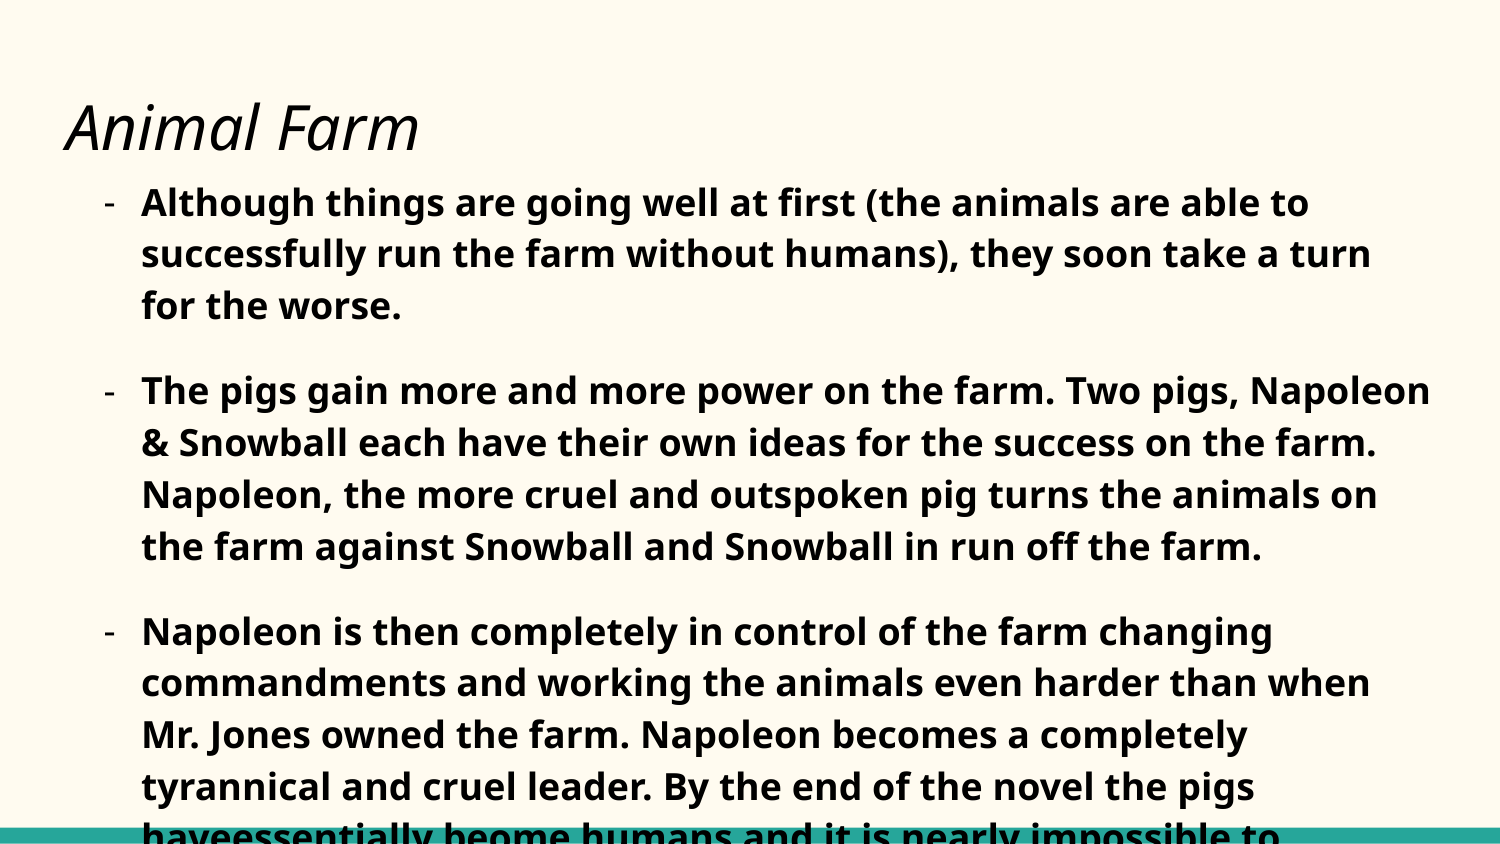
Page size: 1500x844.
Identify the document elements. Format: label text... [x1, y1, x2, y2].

list Although things are going well at first (the animals are able to successfully run the farm without humans), they soon take a turn for the worse. The pigs gain more and more power on the farm. Two pigs, Napoleon & Snowball each have their own ideas for the success on the farm. Napoleon, the more cruel and outspoken pig turns the animals on the farm against Snowball and Snowball in run off the farm. Napoleon is then completely in control of the farm changing commandments and working the animals even harder than when Mr. Jones owned the farm. Napoleon becomes a completely tyrannical and cruel leader. By the end of the novel the pigs haveessentially beome humans and it is nearly impossible to determine how the two species are different on the farm. [51, 157, 1449, 715]
title Animal Farm [51, 72, 1449, 157]
